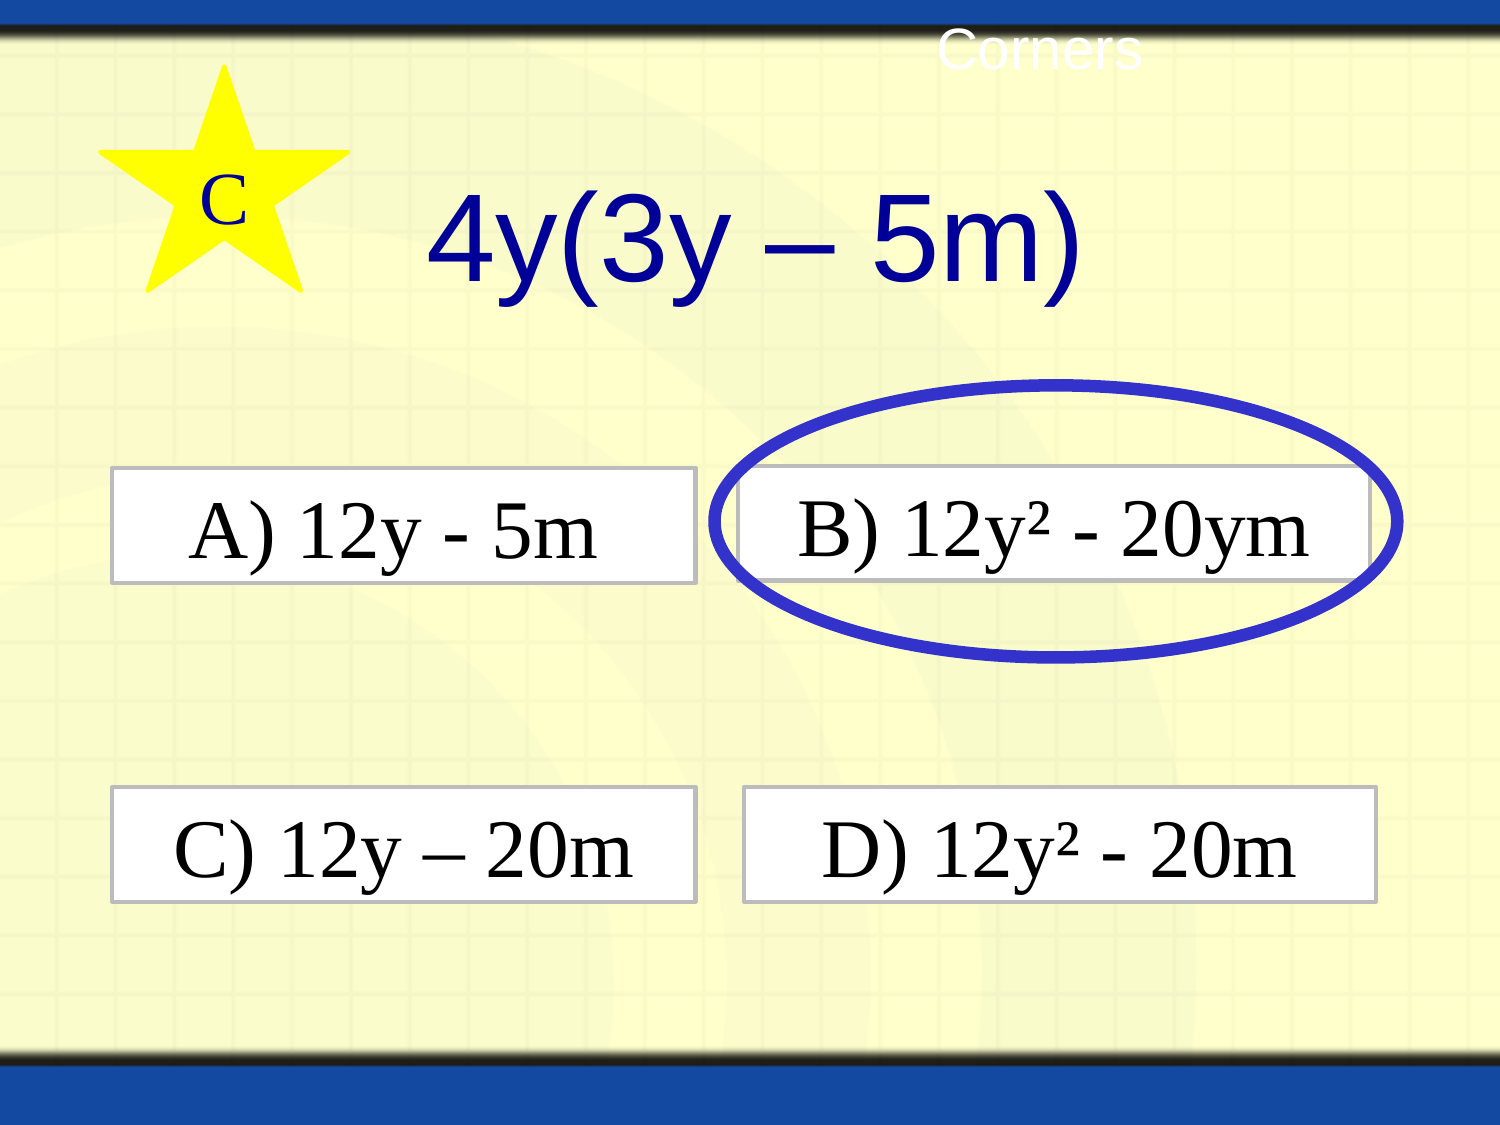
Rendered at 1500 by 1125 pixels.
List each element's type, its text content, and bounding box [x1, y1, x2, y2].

text_box 4y(3y – 5m) [411, 148, 1102, 314]
picture [0, 0, 1500, 1125]
text_box [712, 383, 1400, 660]
text_box A) 12y - 5m [110, 466, 698, 585]
text_box Corners [921, 4, 1159, 89]
text_box D) 12y² - 20m [742, 785, 1378, 904]
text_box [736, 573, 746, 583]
text_box C [98, 64, 351, 293]
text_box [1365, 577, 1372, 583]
text_box C) 12y – 20m [110, 785, 698, 904]
